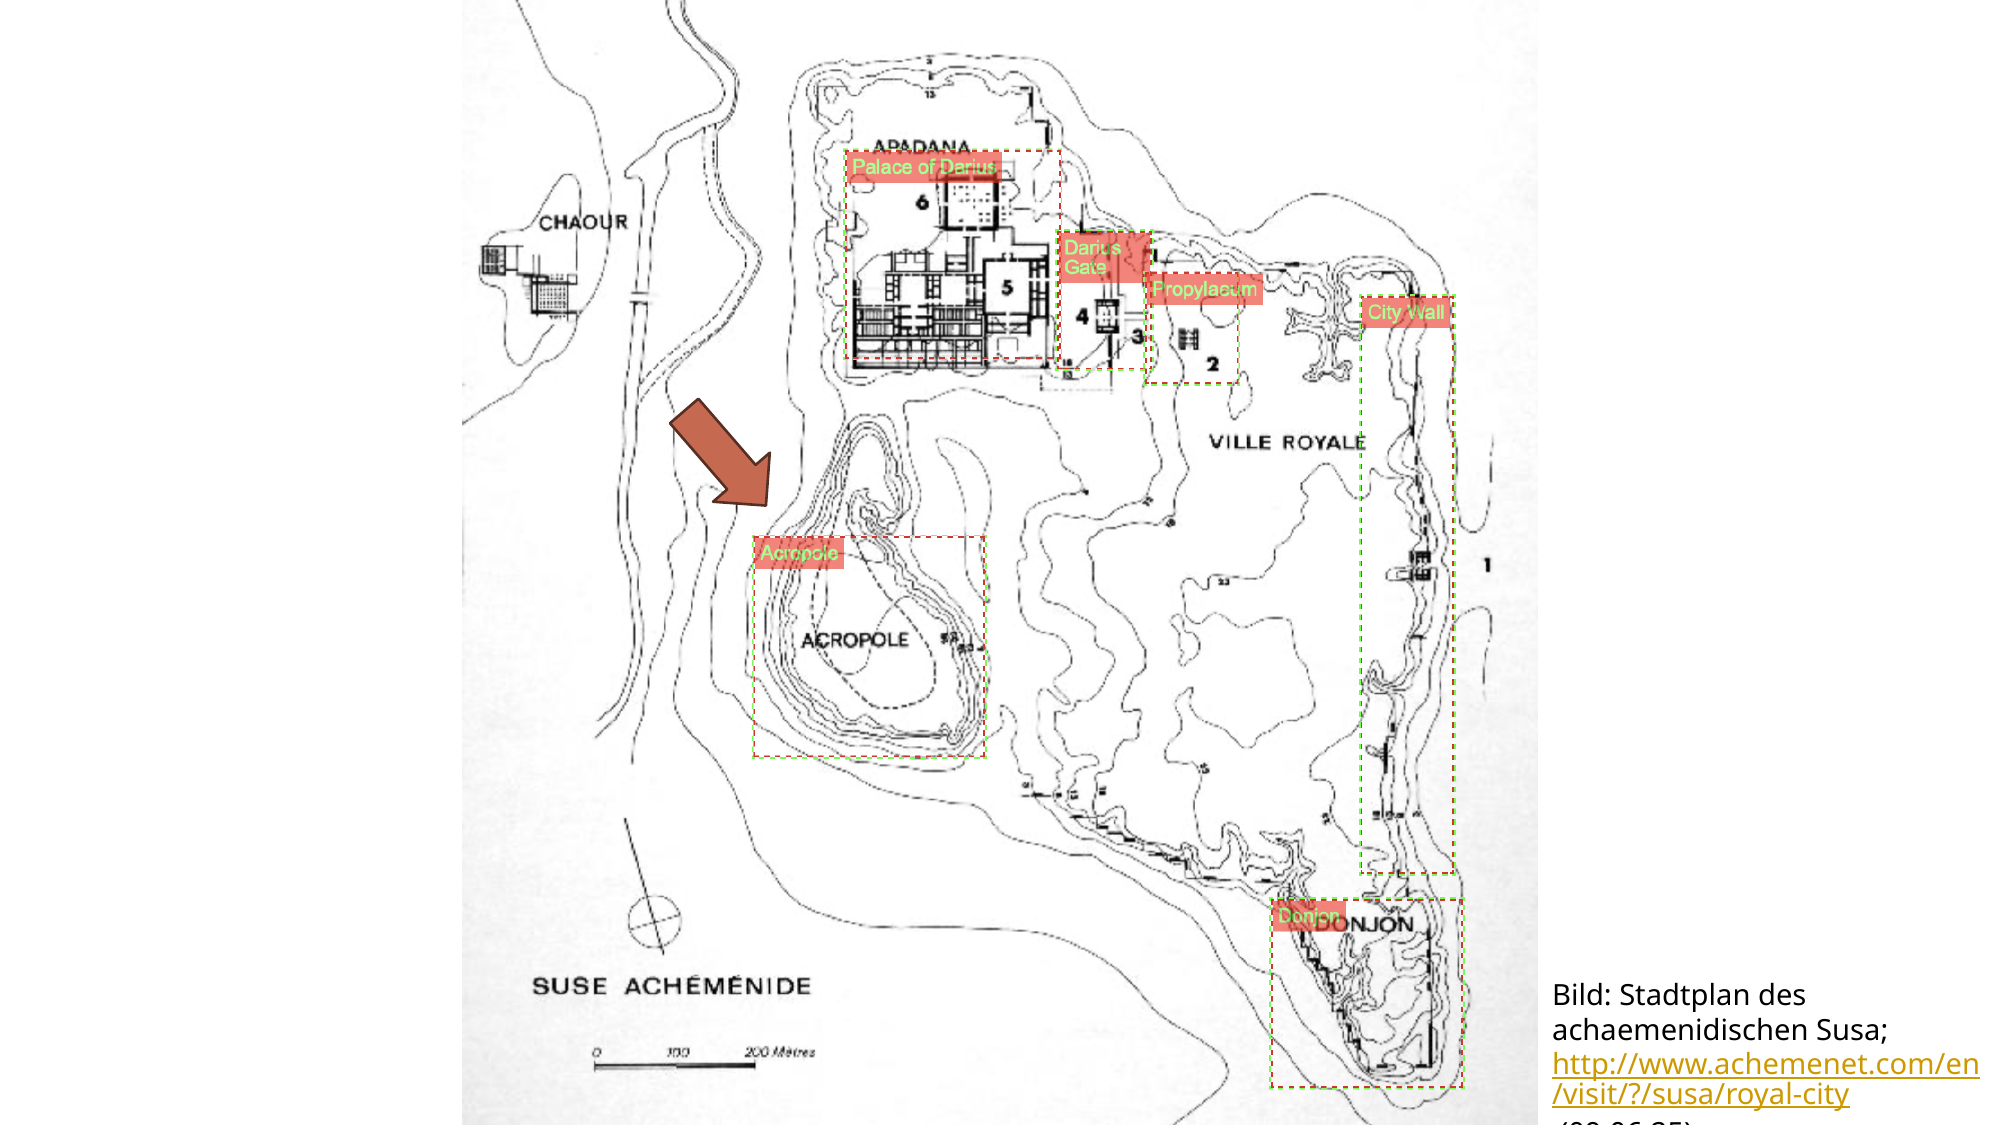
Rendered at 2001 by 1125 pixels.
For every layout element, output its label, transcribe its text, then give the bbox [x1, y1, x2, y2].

text_box Bild: Stadtplan des achaemenidischen Susa; http://www.achemenet.com/en/visit/?/susa/royal-city (09.06.25) [1543, 968, 2000, 1125]
picture [462, 0, 1538, 1125]
